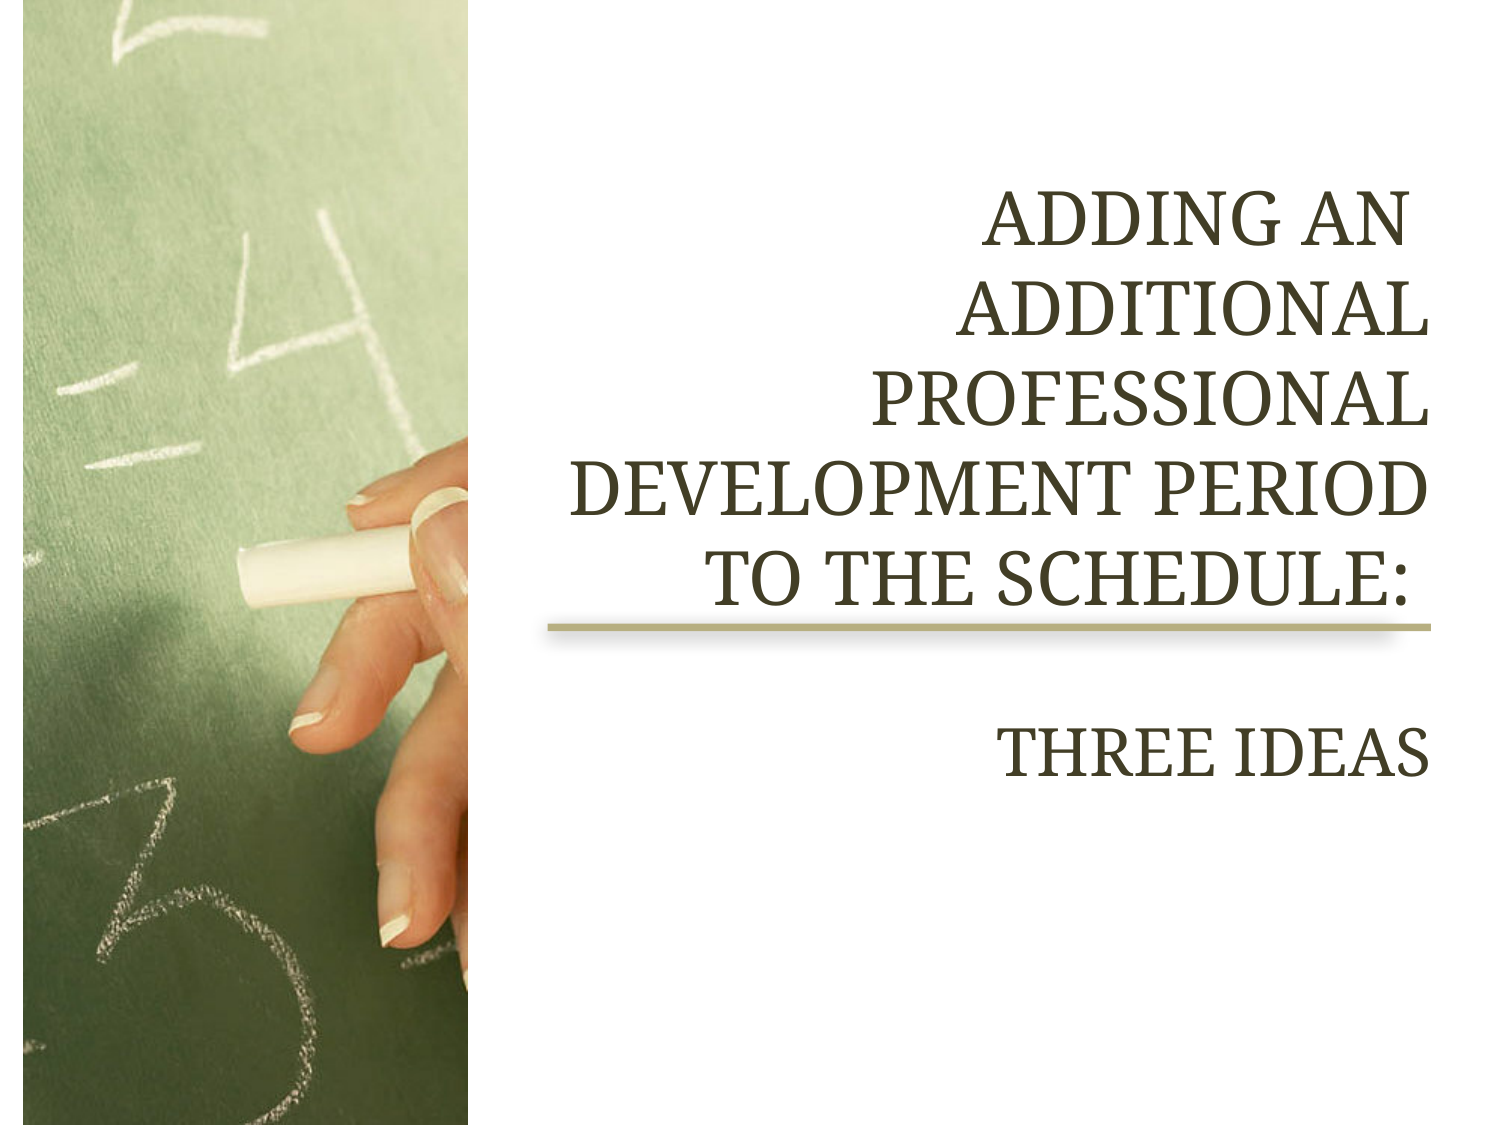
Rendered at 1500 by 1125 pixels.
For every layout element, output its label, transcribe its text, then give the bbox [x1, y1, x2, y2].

picture [23, 0, 468, 1125]
text_box [546, 622, 1433, 633]
title Adding an Additional Professional Development Period to the Schedule: Three Ideas [535, 386, 1447, 574]
